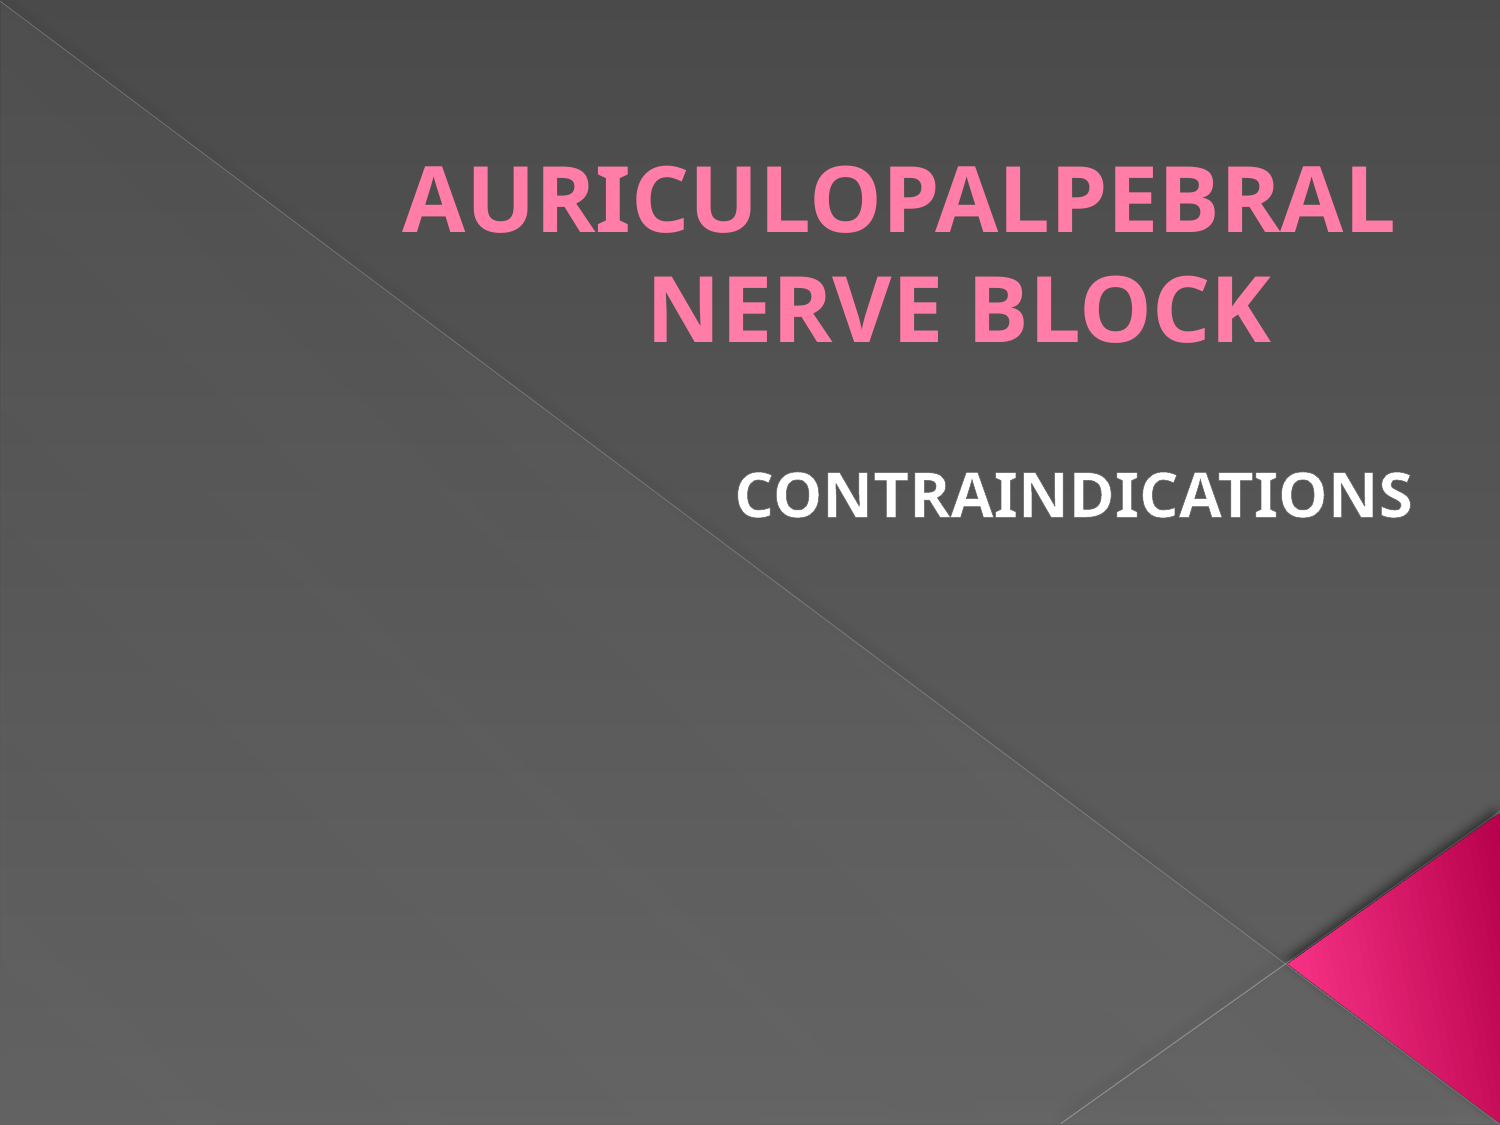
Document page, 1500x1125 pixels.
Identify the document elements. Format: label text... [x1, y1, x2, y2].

subtitle CONTRAINDICATIONS [127, 447, 1451, 735]
title AURICULOPALPEBRAL NERVE BLOCK [88, 127, 1412, 369]
